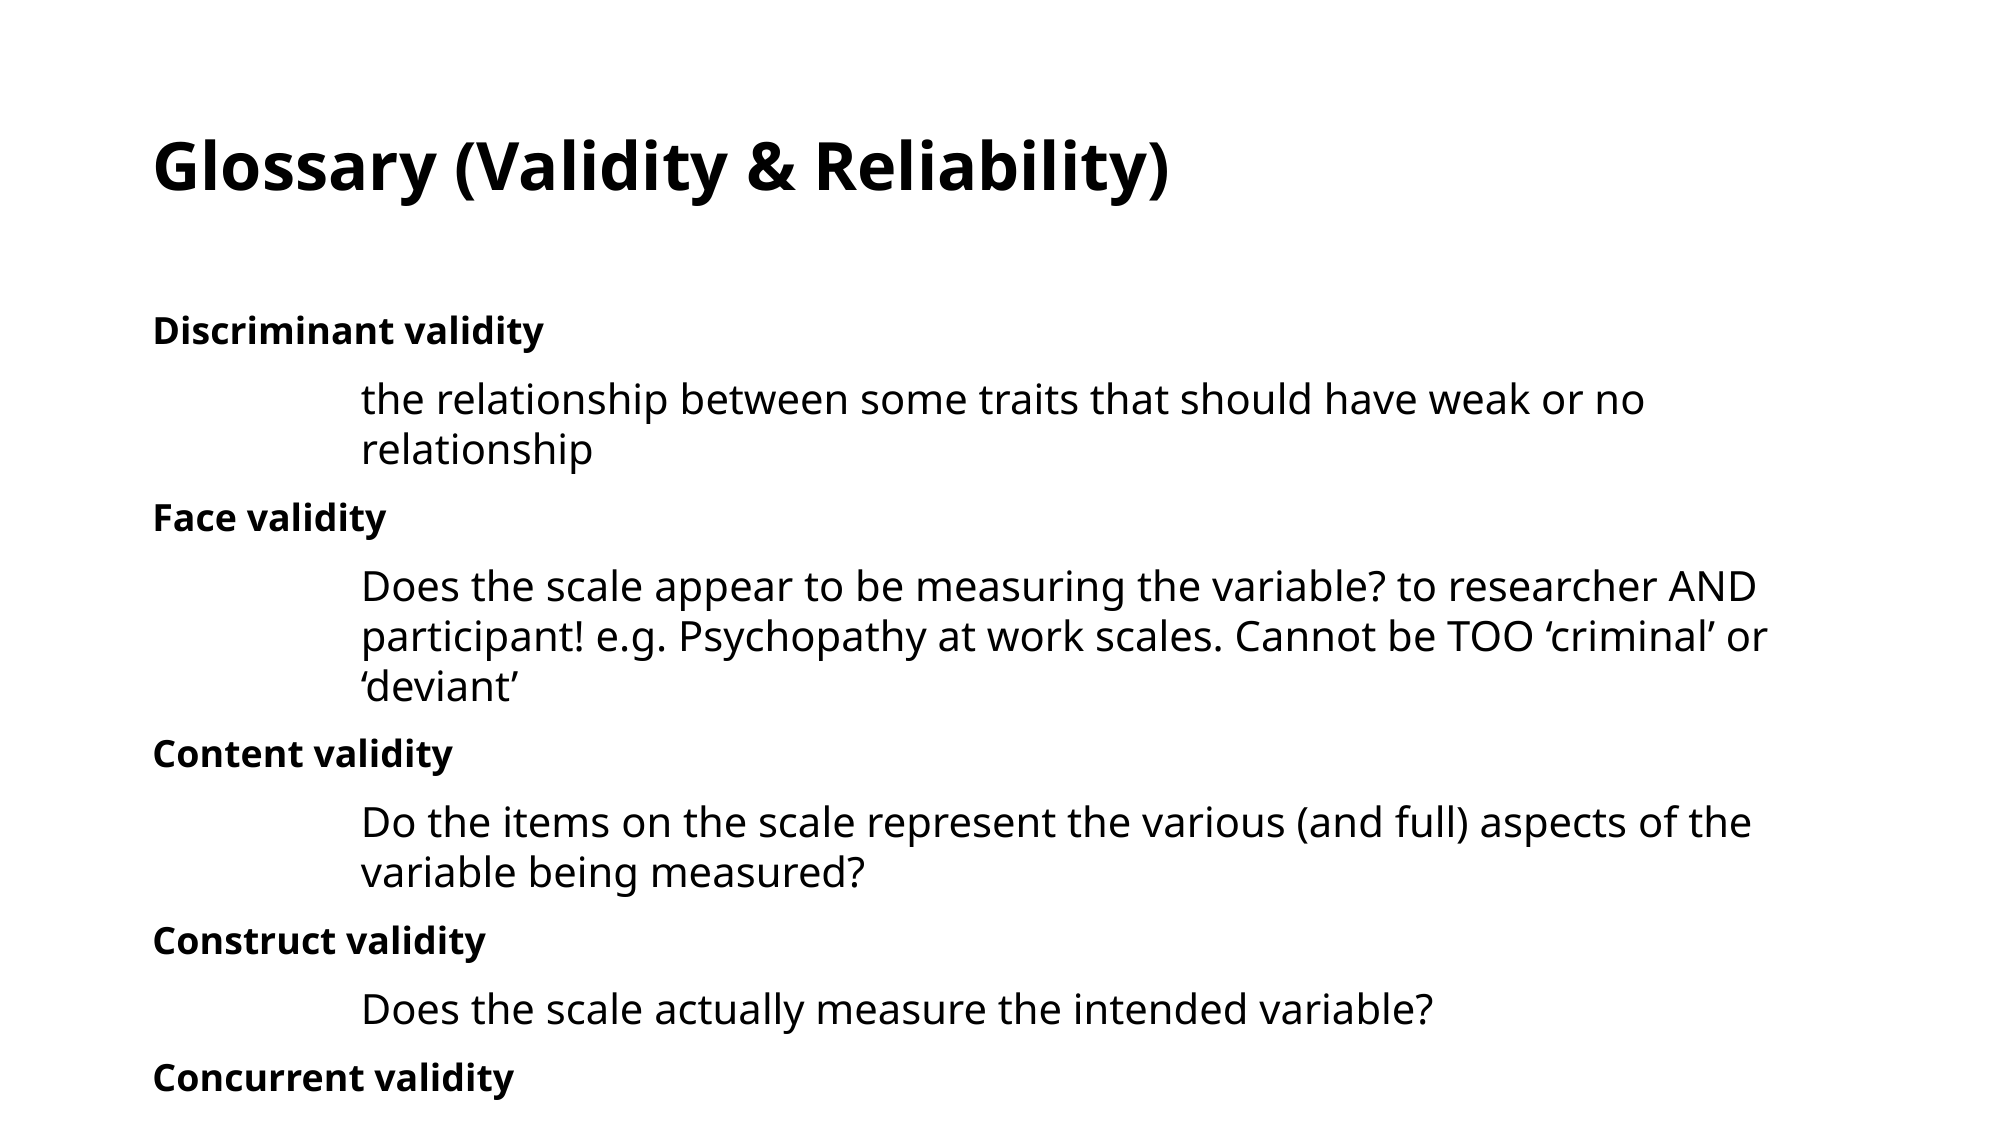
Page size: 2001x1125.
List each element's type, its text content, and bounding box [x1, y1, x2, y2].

list Discriminant validity the relationship between some traits that should have weak or no relationship Face validity Does the scale appear to be measuring the variable? to researcher AND participant! e.g. Psychopathy at work scales. Cannot be TOO ‘criminal’ or ‘deviant’ Content validity Do the items on the scale represent the various (and full) aspects of the variable being measured? Construct validity Does the scale actually measure the intended variable? Concurrent validity Does the scale relate to a relevant outcome or behavior that was measured at the same time? Predictive validity Does the scale relate to a relevant outcome or behavior that occurs in the future, after the scale is completed? Convergent validity the relationship between traits that are similar to (but not identical to) the trait being measured Criterion validity the relationship between some measure and some real-world outcome Discriminant validity the relationship between some traits that should have weak or no relationship Inter-rater reliability Inter-rater reliability agreement demonstrates consistent results between different examiners. Test-retest reliability reliability between tests conducted over short periods of time. Split-half reliability the correlation between to halves of the same proposed measure. Doing this for all the possible halves and averaging the result it Cohen’s Alpha! [137, 299, 1863, 1014]
title Glossary (Validity & Reliability) [137, 59, 1779, 278]
